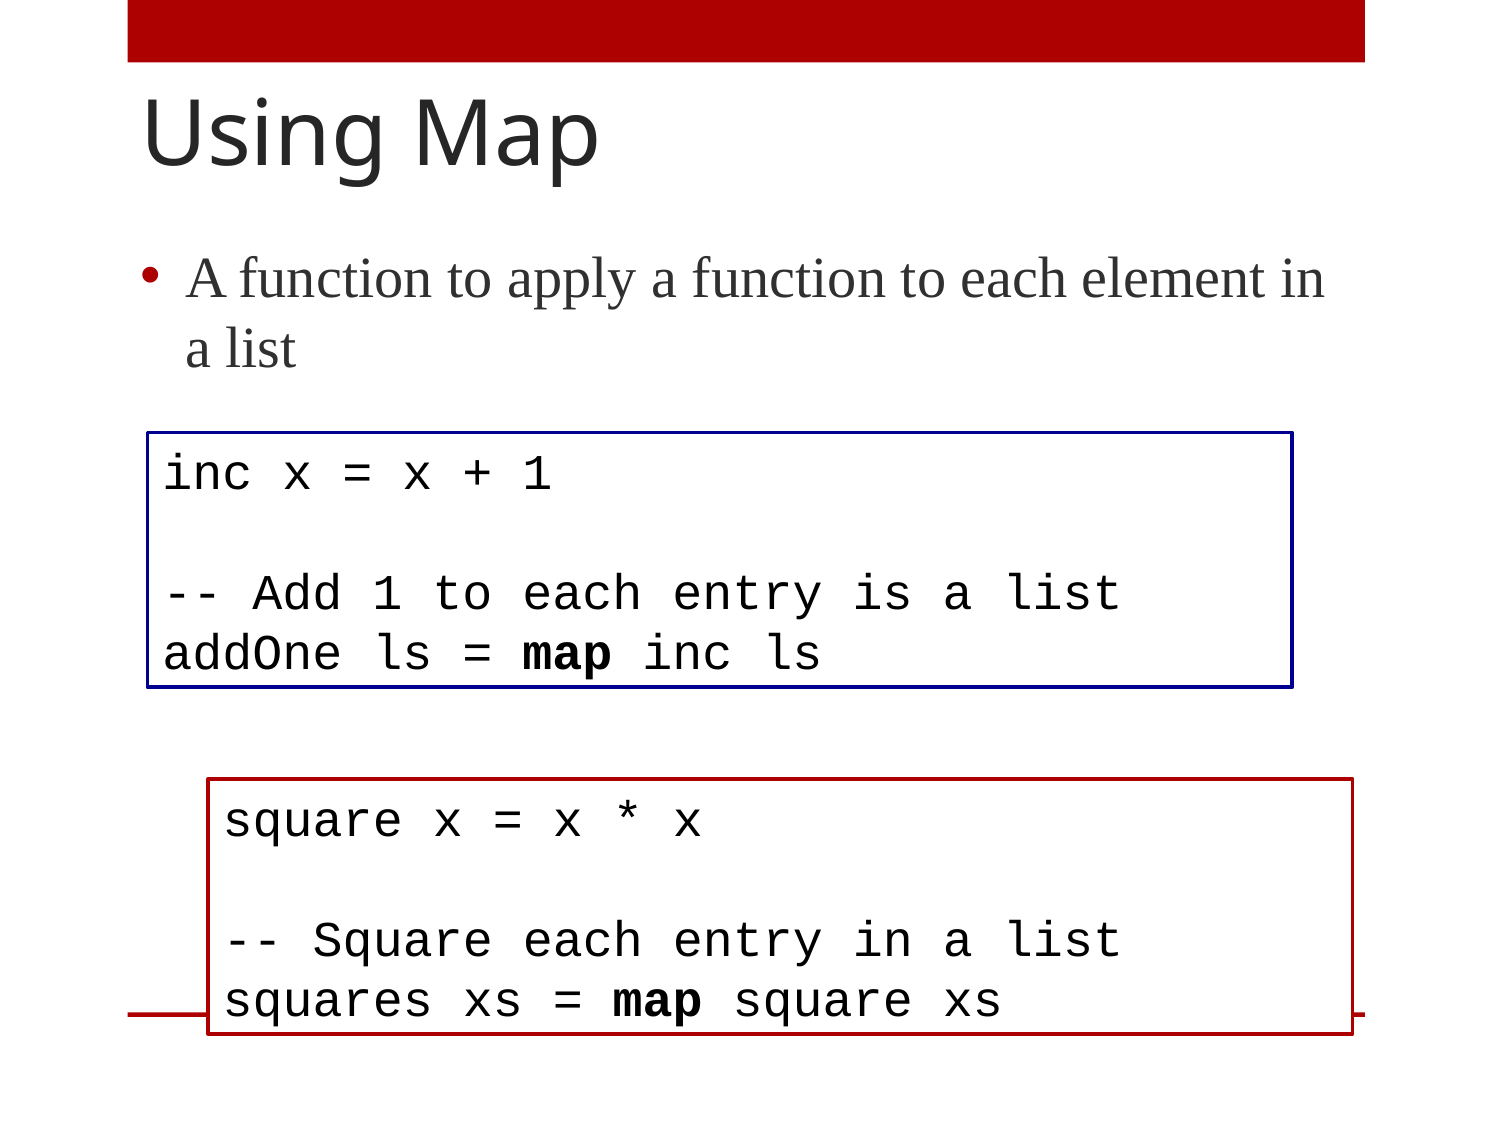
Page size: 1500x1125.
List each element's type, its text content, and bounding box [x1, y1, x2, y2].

title Using Map [125, 66, 1375, 197]
text_box inc x = x + 1 -- Add 1 to each entry is a list addOne ls = map inc ls [146, 431, 1294, 689]
list A function to apply a function to each element in a list [125, 231, 1363, 409]
text_box square x = x * x -- Square each entry in a list squares xs = map square xs [206, 777, 1354, 1036]
